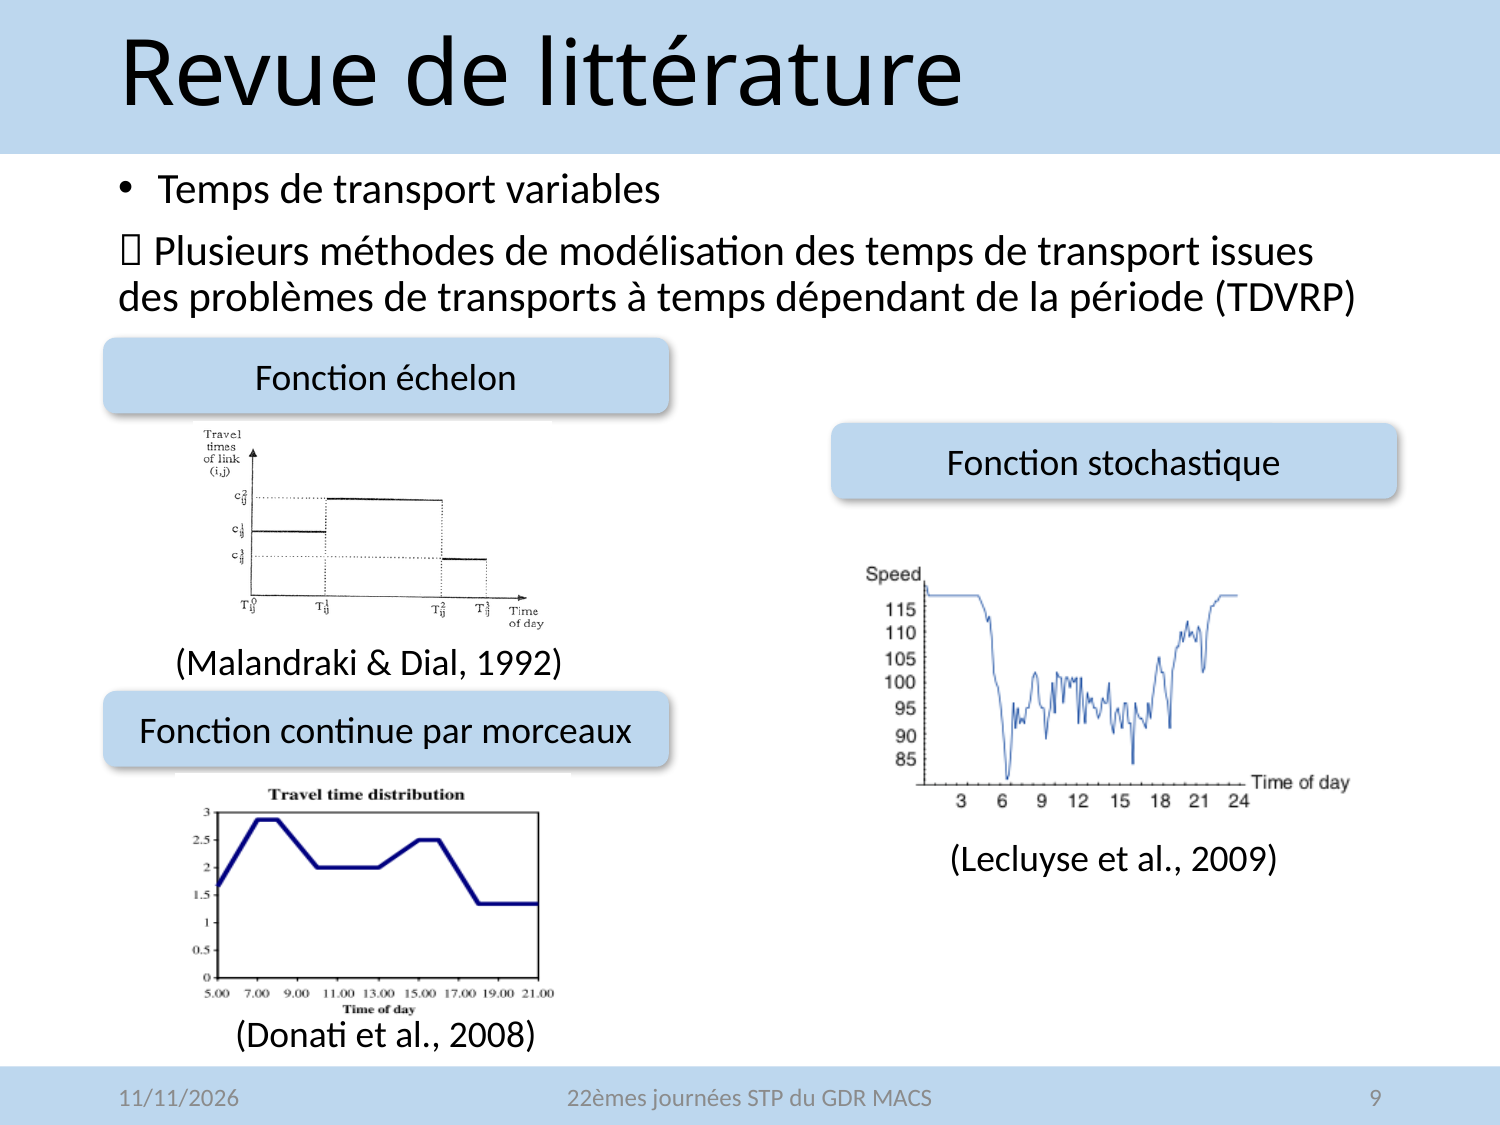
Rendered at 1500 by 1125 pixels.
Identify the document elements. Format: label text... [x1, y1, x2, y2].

picture [853, 550, 1375, 823]
text_box (Malandraki & Dial, 1992) [160, 630, 586, 691]
text_box Fonction continue par morceaux [102, 689, 670, 768]
footer 22èmes journées STP du GDR MACS [496, 1066, 1004, 1125]
picture [193, 421, 552, 633]
text_box (Donati et al., 2008) [220, 1019, 552, 1062]
text_box (Lecluyse et al., 2009) [934, 826, 1294, 886]
list Temps de transport variables  Plusieurs méthodes de modélisation des temps de transport issues des problèmes de transports à temps dépendant de la période (TDVRP) [103, 158, 1397, 329]
slide_number 9 [1059, 1066, 1397, 1125]
text_box Fonction échelon [102, 336, 670, 415]
picture [175, 773, 571, 1019]
title Revue de littérature [103, 15, 1397, 137]
text_box Fonction stochastique [830, 421, 1398, 500]
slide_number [103, 1066, 441, 1125]
